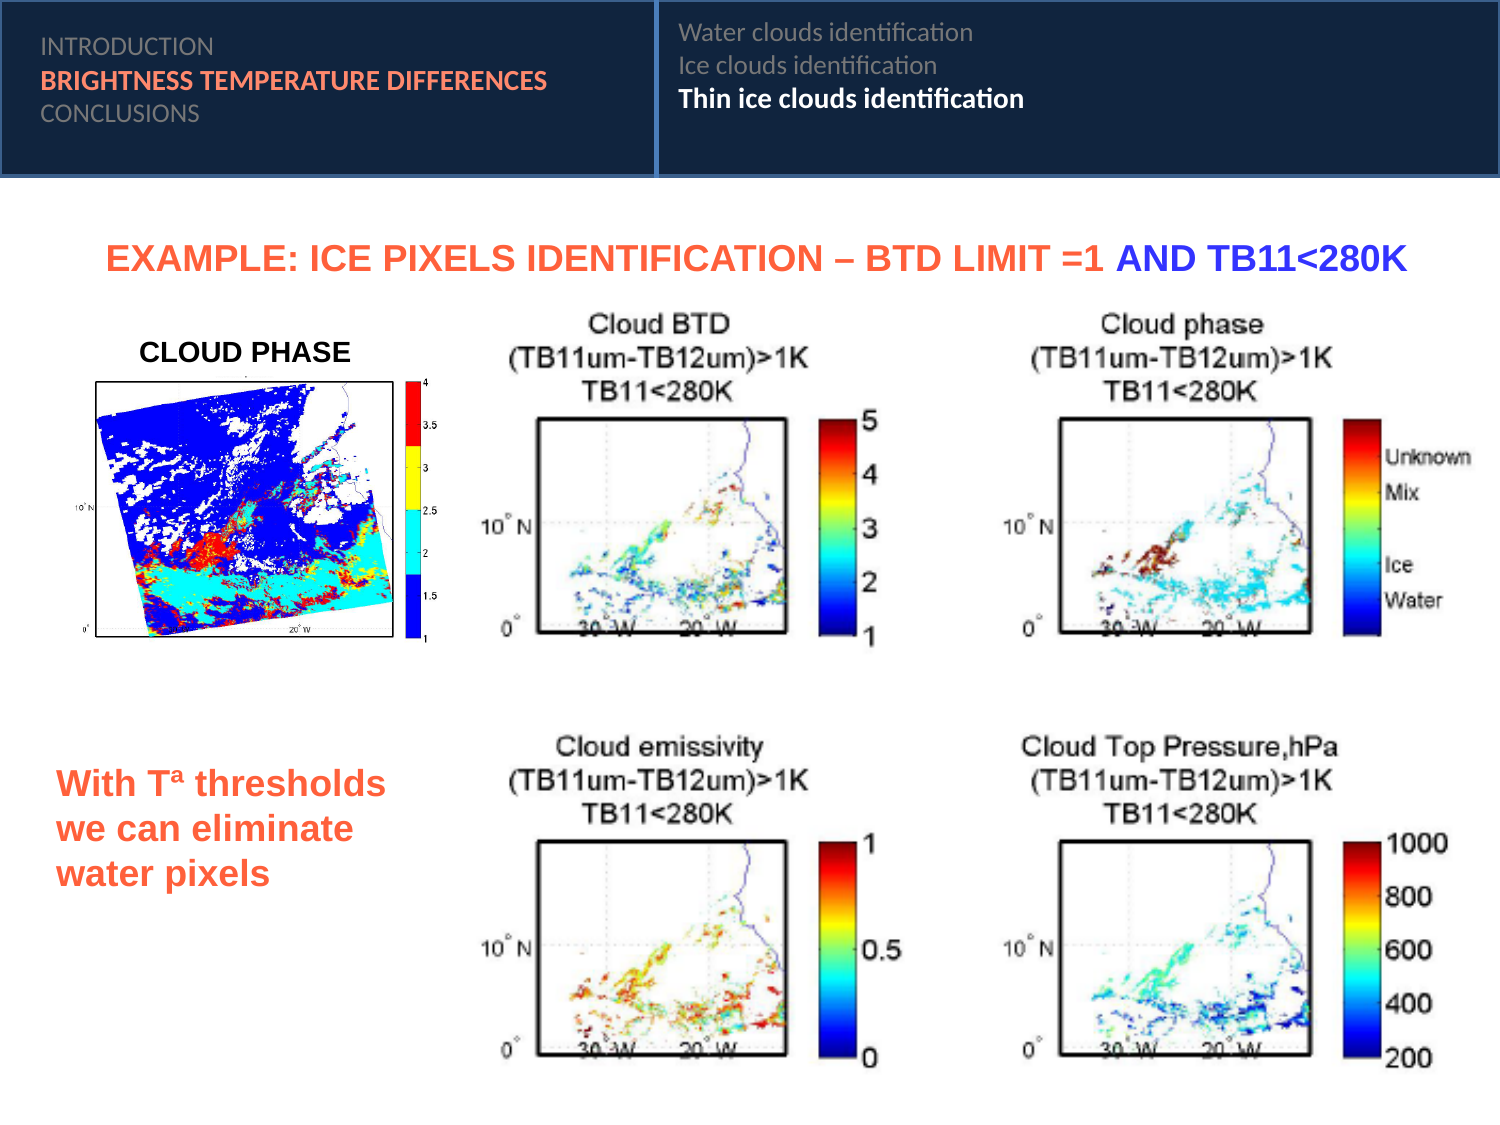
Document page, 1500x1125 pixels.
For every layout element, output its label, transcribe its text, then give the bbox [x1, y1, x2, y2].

text_box INTRODUCTION BRIGHTNESS TEMPERATURE DIFFERENCES CONCLUSIONS [25, 21, 563, 136]
text_box EXAMPLE: ICE PIXELS IDENTIFICATION – BTD LIMIT =1 AND TB11<280K [91, 226, 1422, 287]
text_box CLOUD PHASE [71, 326, 420, 360]
text_box [0, 0, 654, 178]
text_box [659, 0, 1500, 178]
text_box With Tª thresholds we can eliminate water pixels [41, 751, 438, 902]
picture [68, 283, 1495, 1125]
text_box Water clouds identification Ice clouds identification Thin ice clouds identification [663, 7, 1414, 122]
